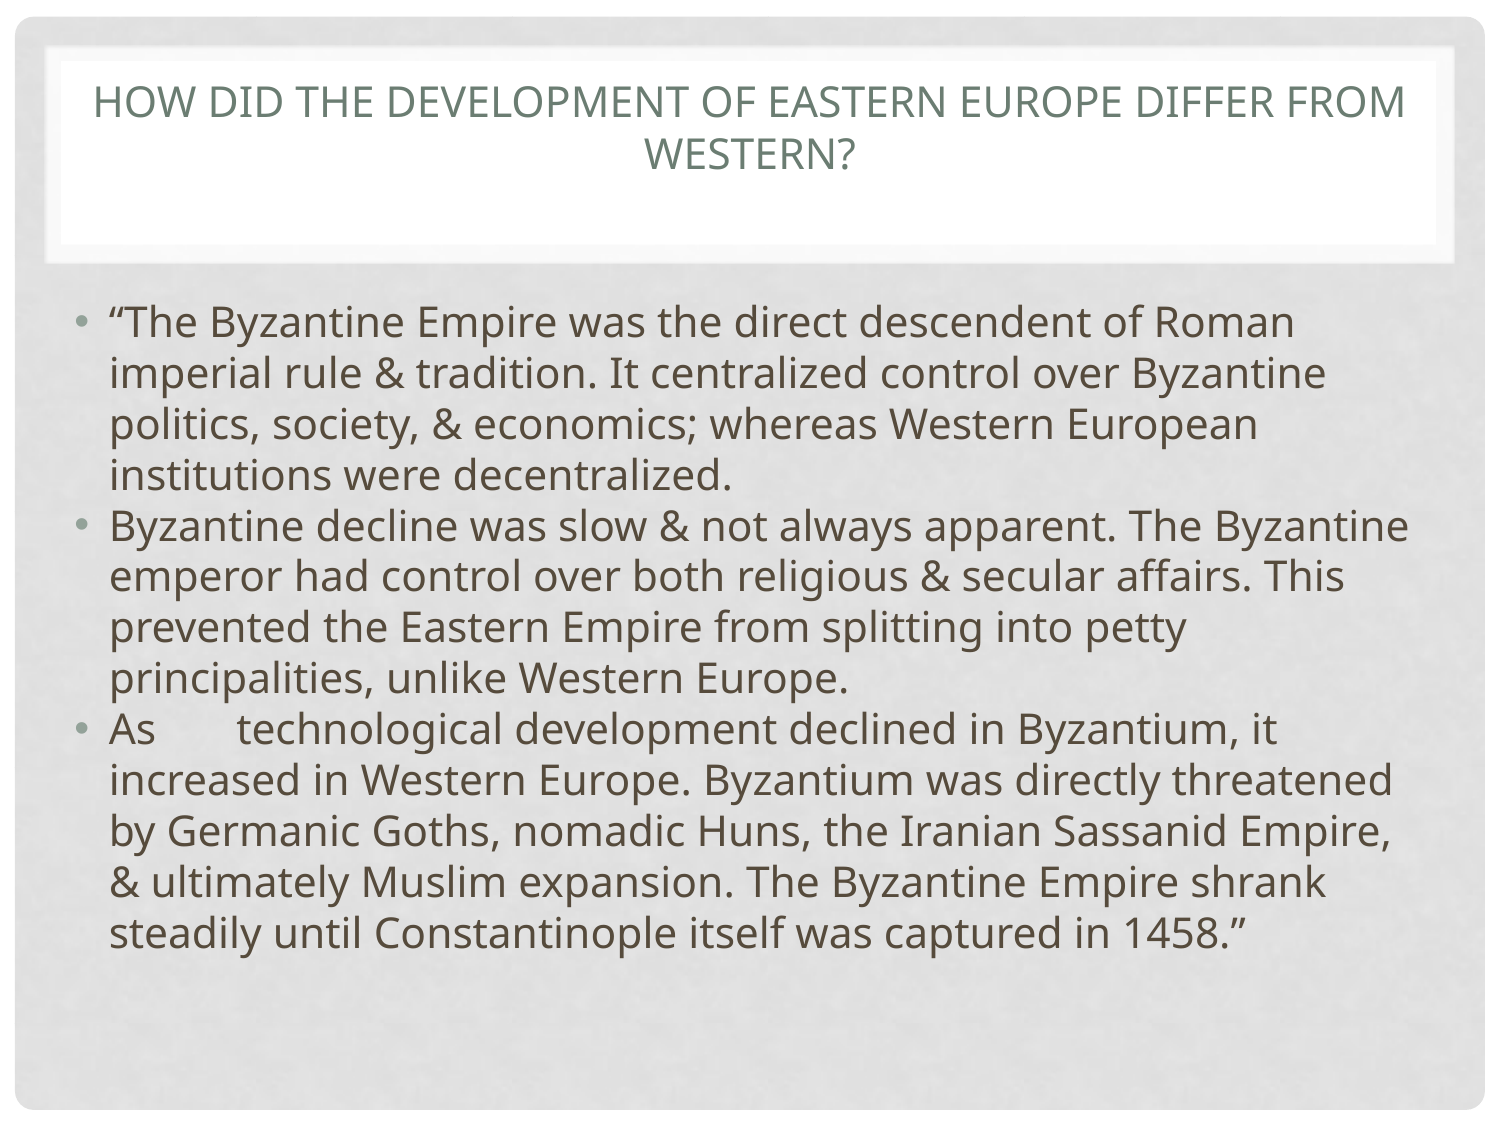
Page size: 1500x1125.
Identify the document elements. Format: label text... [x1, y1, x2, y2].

title How did the development of Eastern Europe differ from Western? [0, 66, 1500, 300]
list “The Byzantine Empire was the direct descendent of Roman imperial rule & tradition. It centralized control over Byzantine politics, society, & economics; whereas Western European institutions were decentralized. Byzantine decline was slow & not always apparent. The Byzantine emperor had control over both religious & secular affairs. This prevented the Eastern Empire from splitting into petty principalities, unlike Western Europe. As technological development declined in Byzantium, it increased in Western Europe. Byzantium was directly threatened by Germanic Goths, nomadic Huns, the Iranian Sassanid Empire, & ultimately Muslim expansion. The Byzantine Empire shrank steadily until Constantinople itself was captured in 1458.” [24, 287, 1425, 1005]
